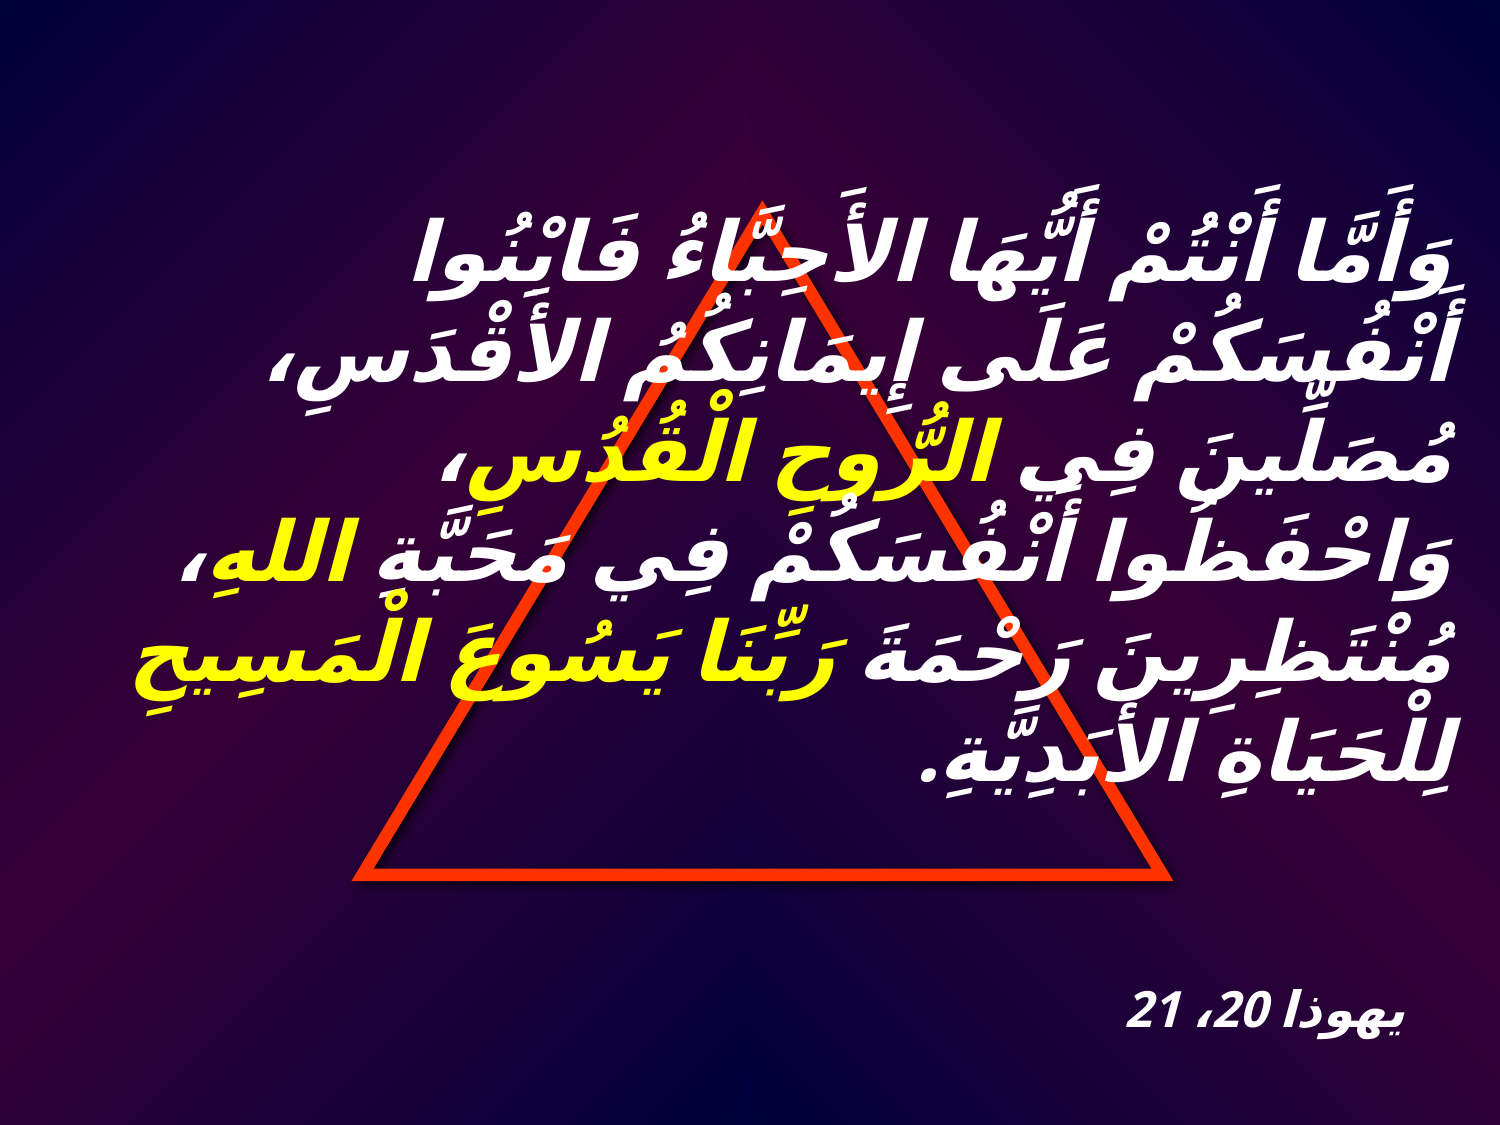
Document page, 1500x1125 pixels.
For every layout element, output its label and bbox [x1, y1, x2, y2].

text_box [0, 0, 1500, 1125]
